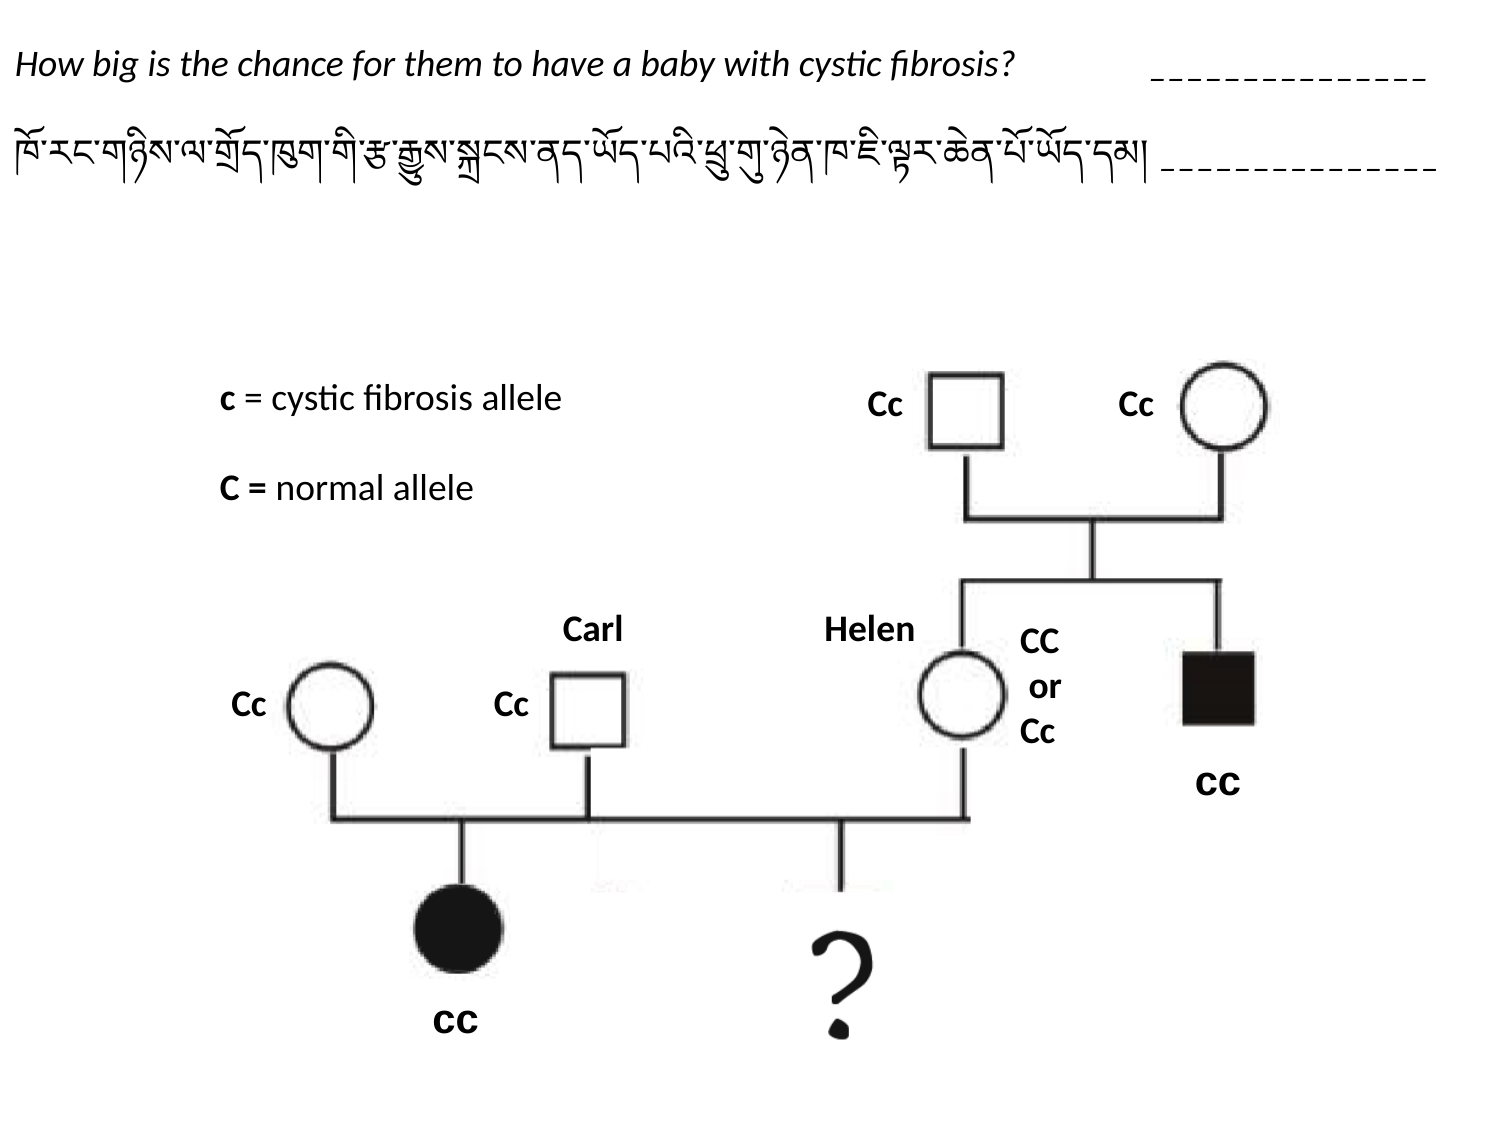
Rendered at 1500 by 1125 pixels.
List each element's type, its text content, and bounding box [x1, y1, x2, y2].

text_box c = cystic fibrosis allele C = normal allele [205, 365, 262, 515]
text_box Cc [216, 671, 262, 732]
text_box How big is the chance for them to have a baby with cystic fibrosis? _______________ ཁོ་རང་གཉིས་ལ་གྲོད་ཁུག་གི་རྩ་རྒྱུས་སྐྲངས་ནད་ཡོད་པའི་ཕྲུ་གུ་ཉེན་ཁ་ཇི་ལྟར་ཆེན་པོ་ཡོད་དམ། _______________ [0, 31, 1500, 182]
picture [267, 308, 1281, 1099]
